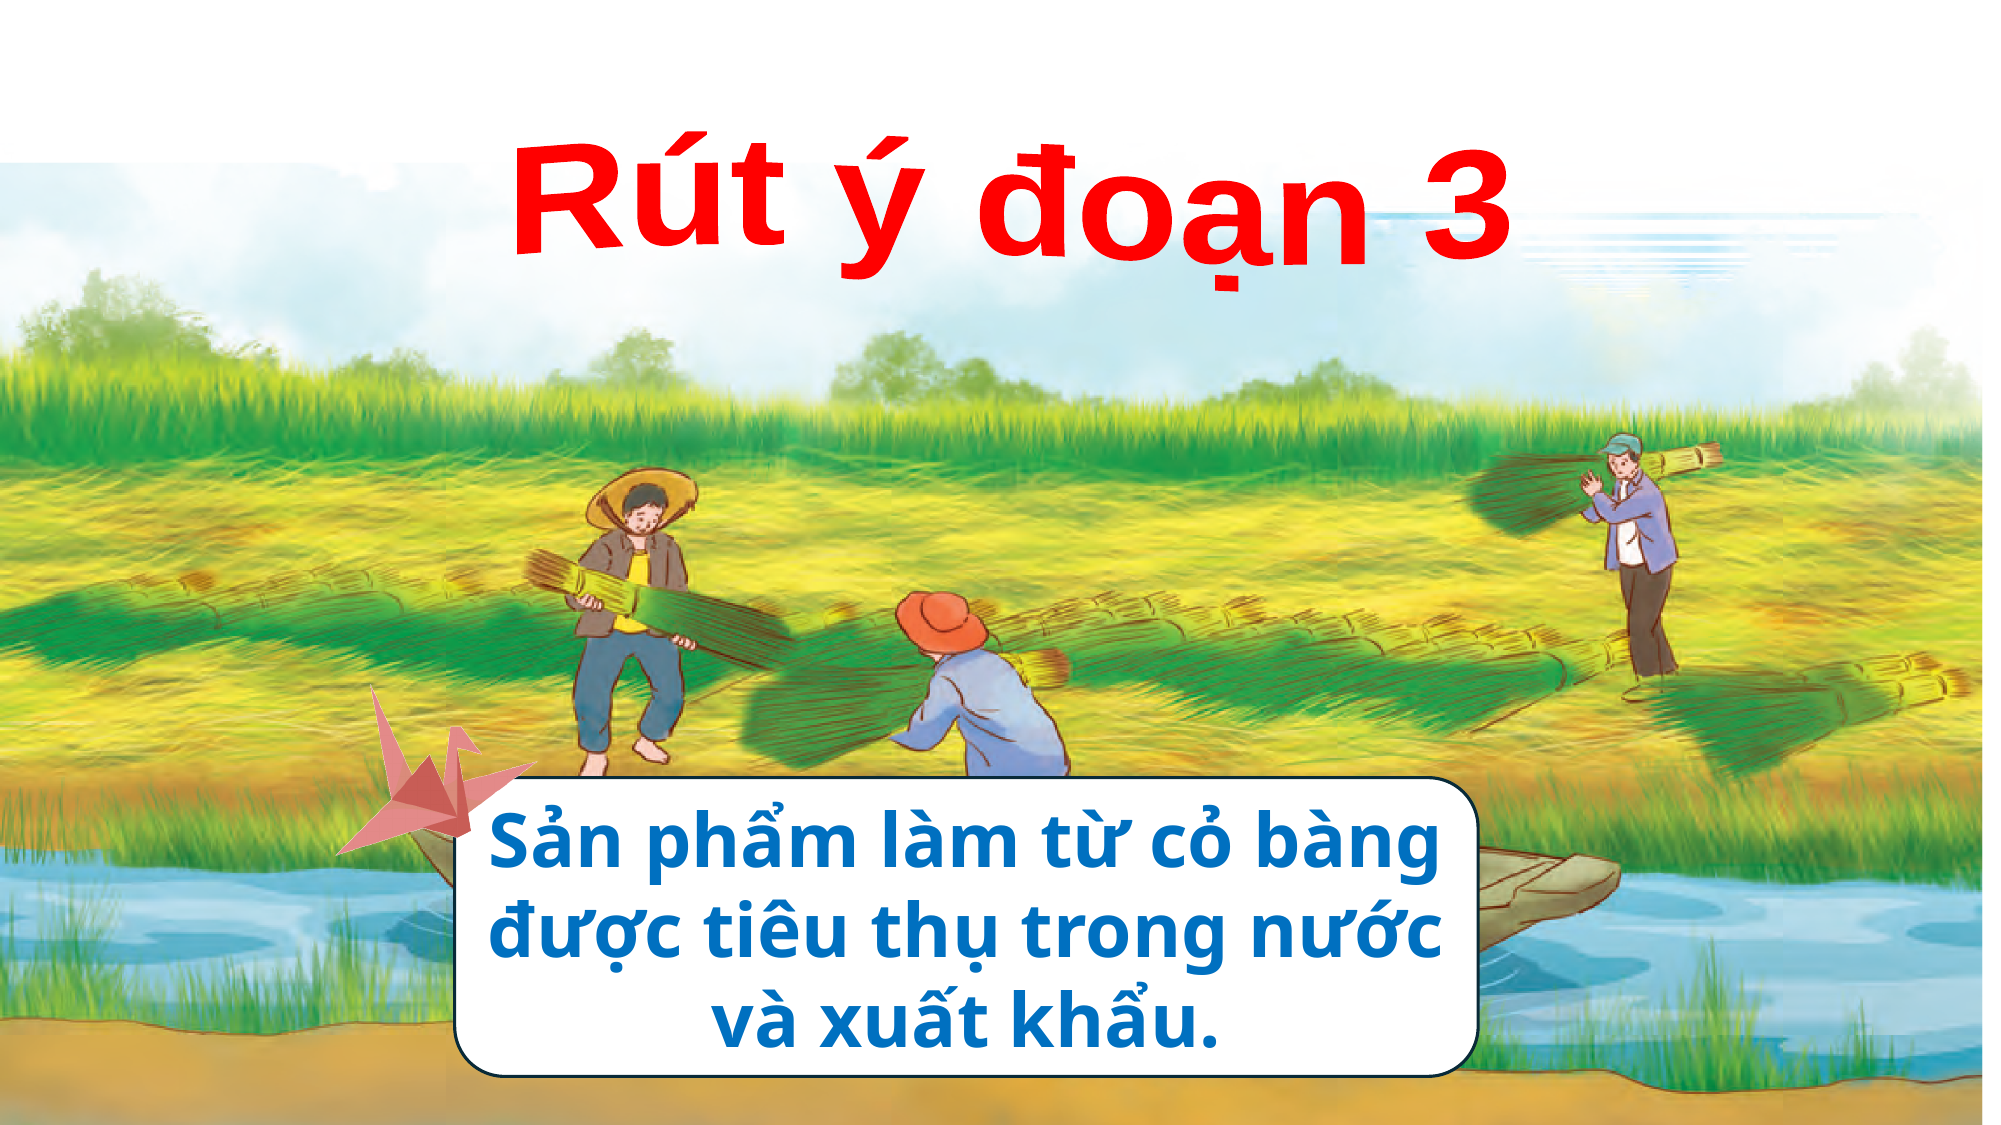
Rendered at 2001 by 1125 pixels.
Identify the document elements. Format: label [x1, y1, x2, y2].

text_box [289, 681, 1479, 1077]
picture [0, 143, 1983, 1125]
